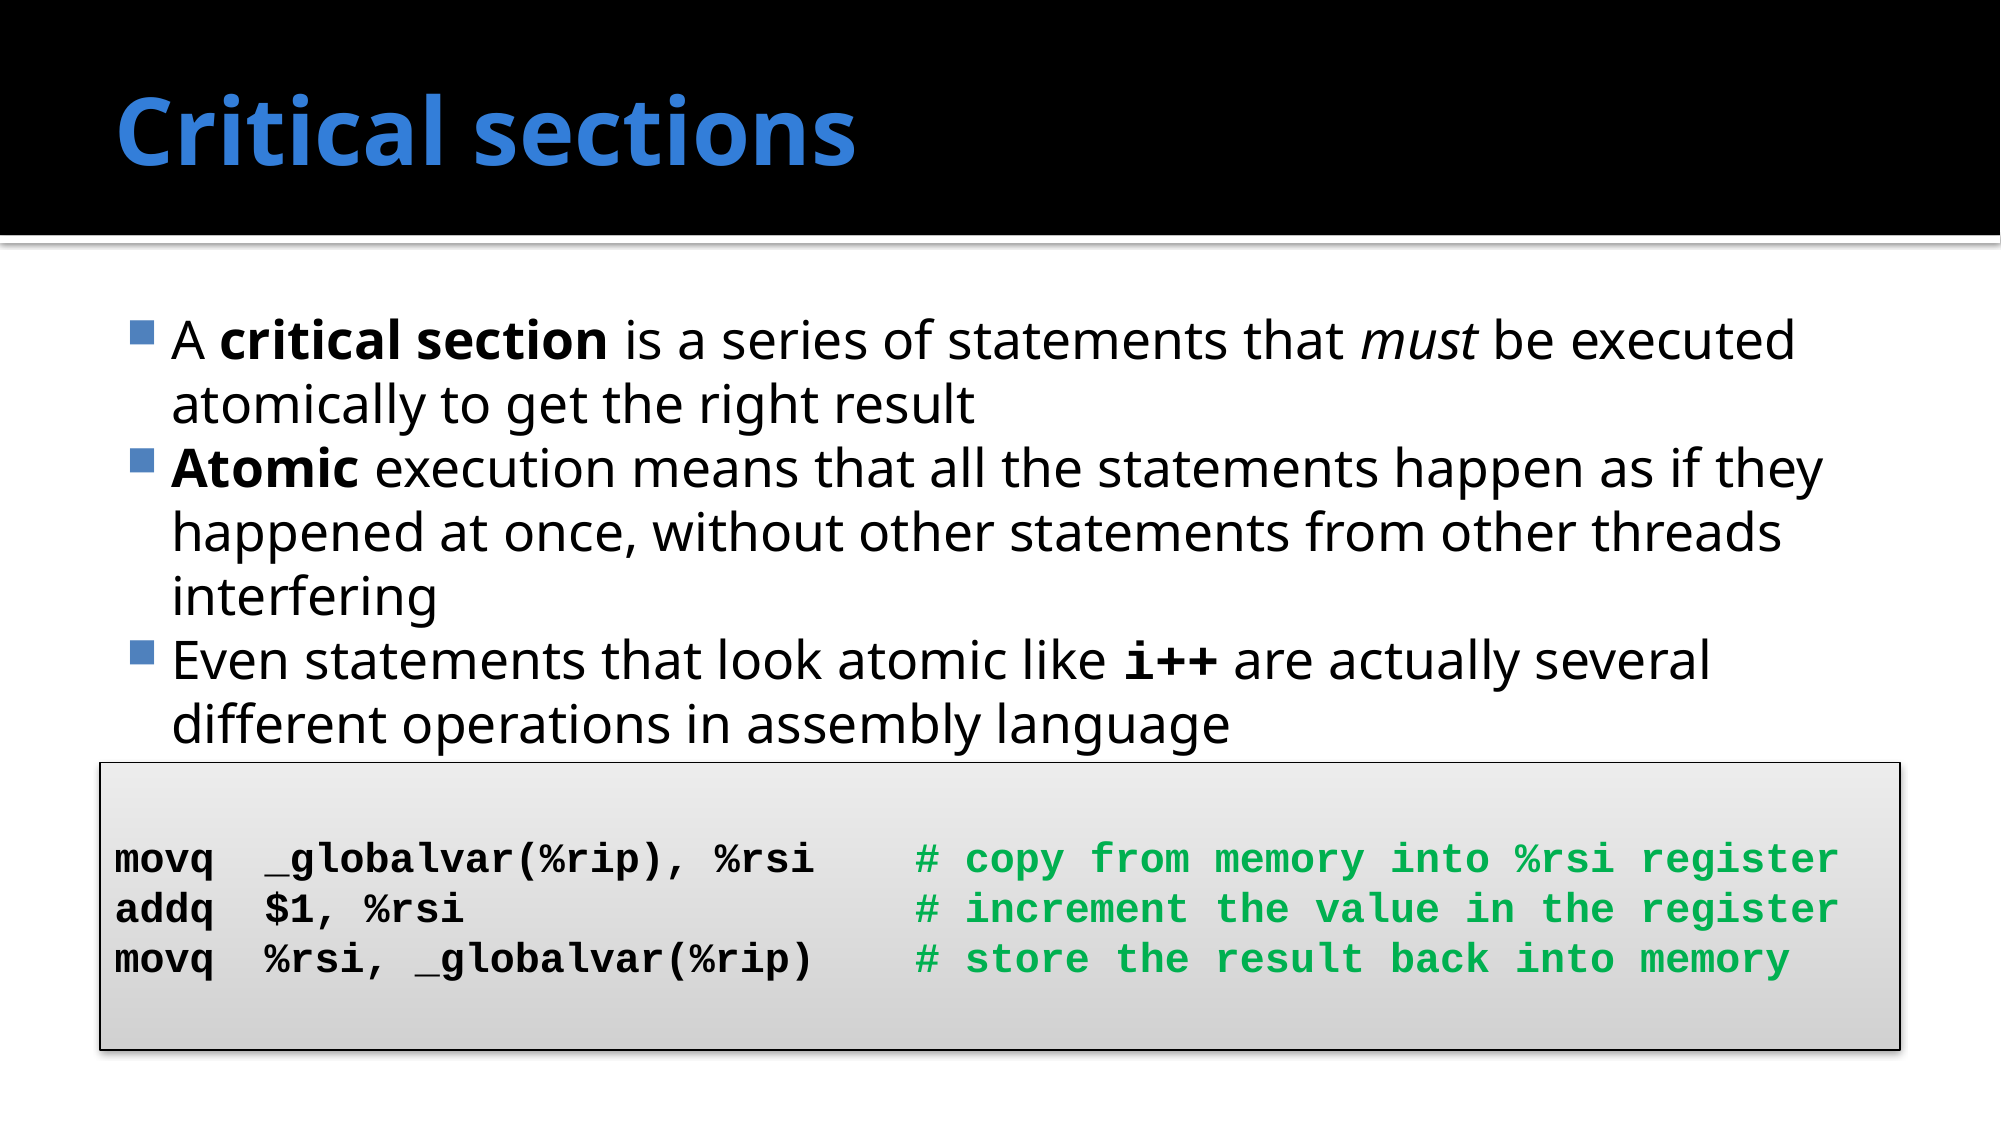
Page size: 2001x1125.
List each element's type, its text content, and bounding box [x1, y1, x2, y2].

list A critical section is a series of statements that must be executed atomically to get the right result Atomic execution means that all the statements happen as if they happened at once, without other statements from other threads interfering Even statements that look atomic like i++ are actually several different operations in assembly language [99, 291, 1900, 762]
title Critical sections [99, 25, 1900, 231]
text_box movq _globalvar(%rip), %rsi # copy from memory into %rsi register addq $1, %rsi # increment the value in the register movq %rsi, _globalvar(%rip) # store the result back into memory [99, 762, 1901, 1051]
